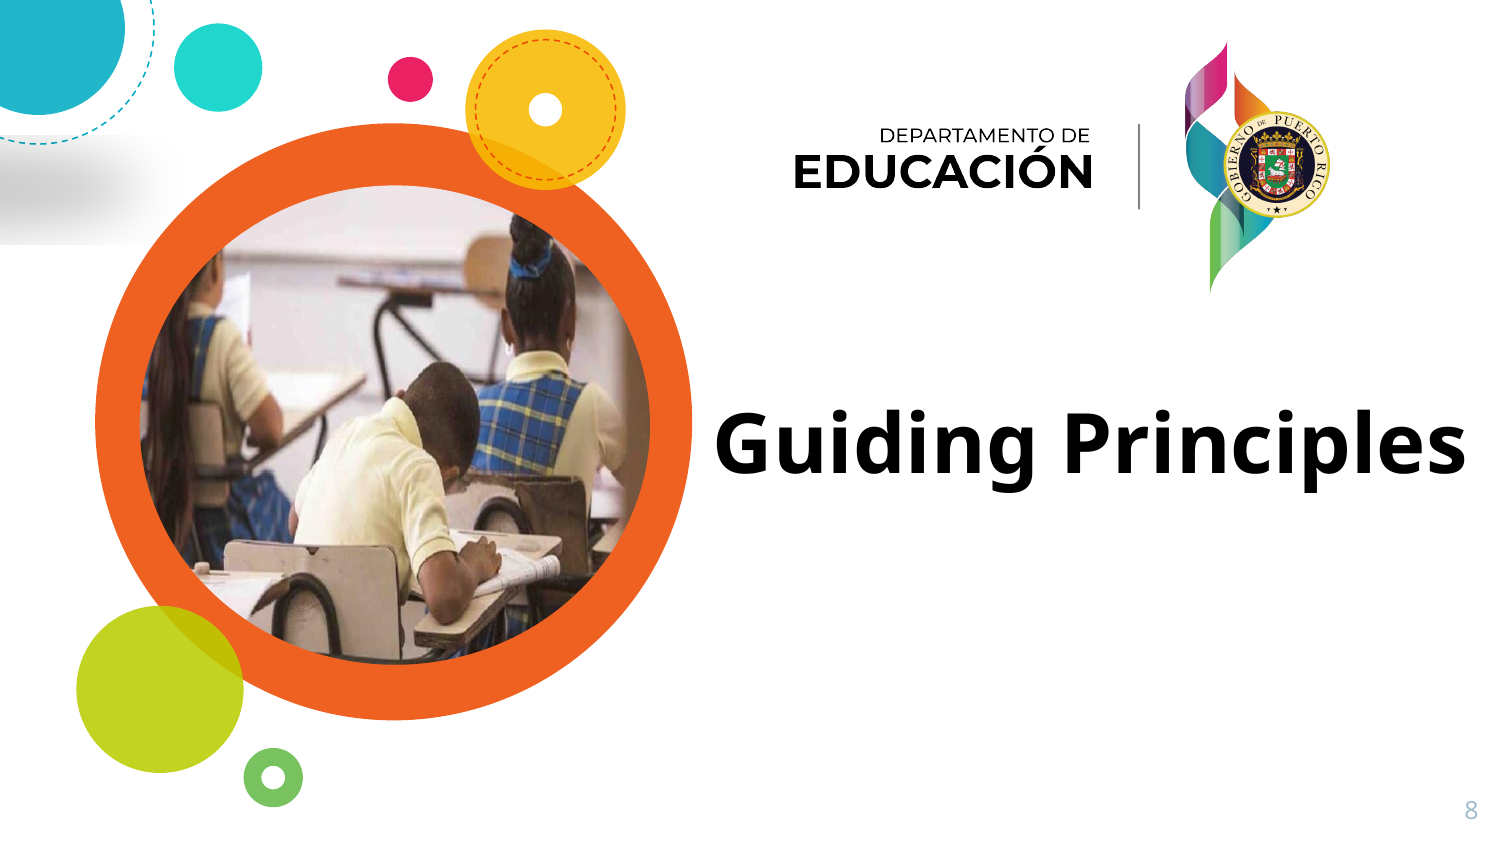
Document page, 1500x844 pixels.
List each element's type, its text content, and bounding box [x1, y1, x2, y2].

title Guiding Principles [681, 214, 1500, 505]
slide_number 8 [1416, 779, 1494, 844]
picture [139, 0, 1372, 665]
